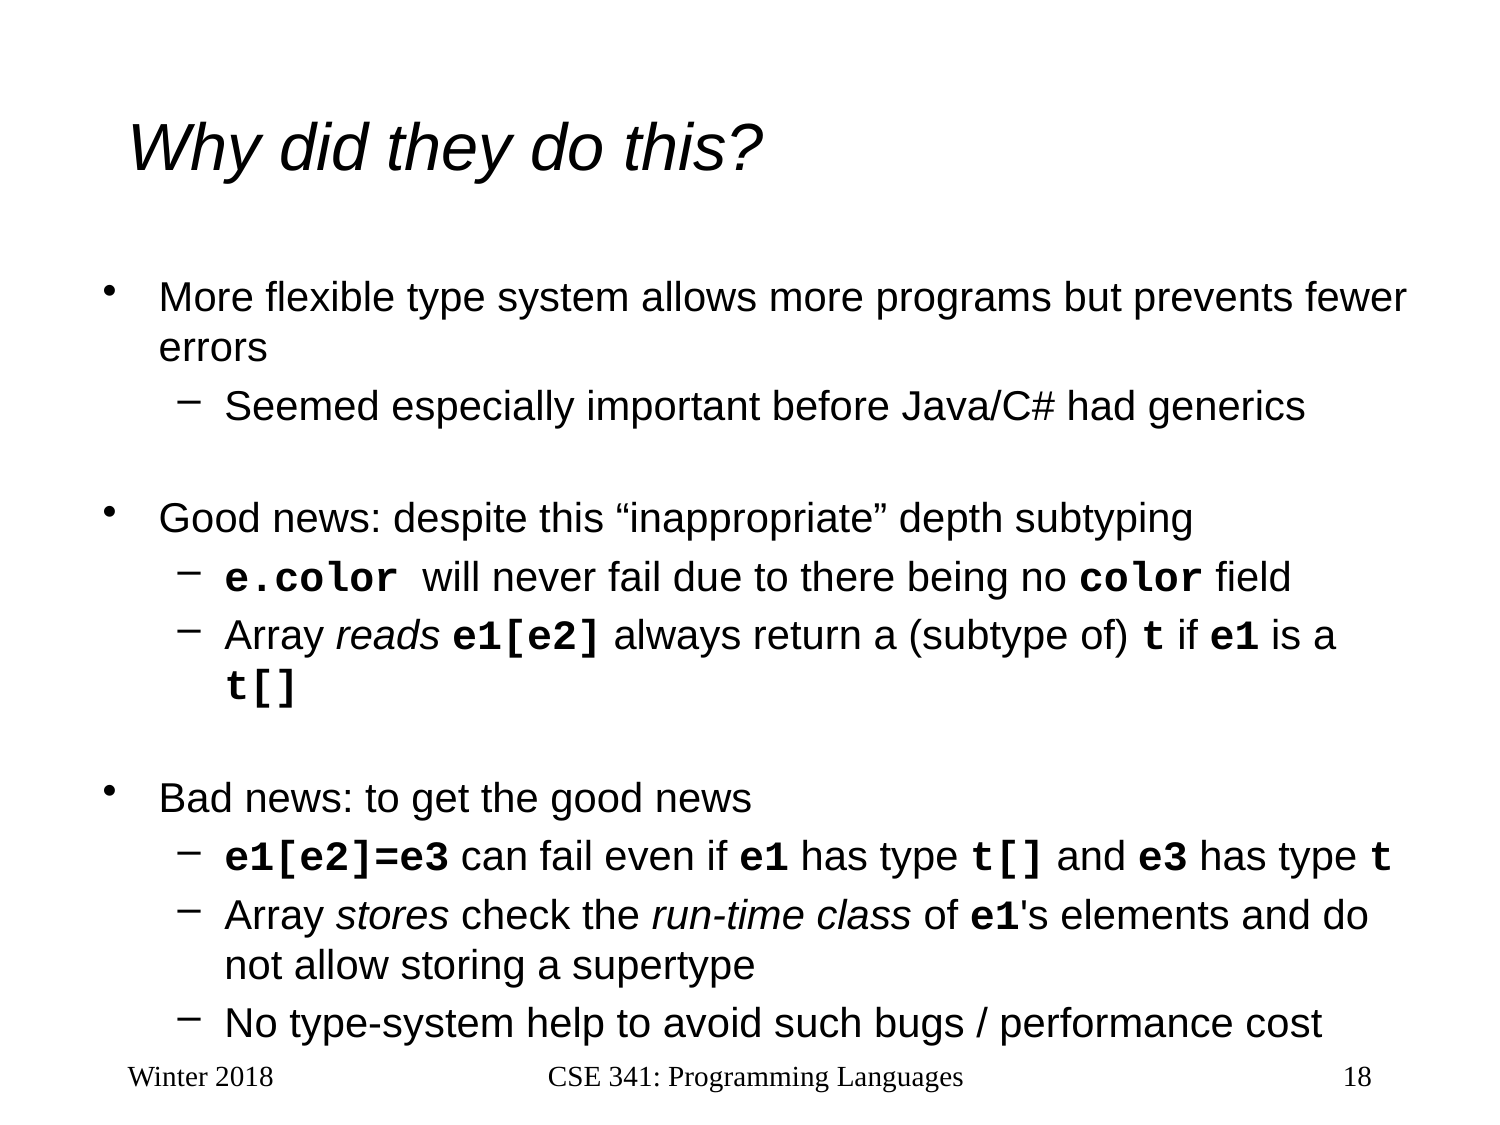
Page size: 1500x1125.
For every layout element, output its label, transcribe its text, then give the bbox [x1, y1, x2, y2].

slide_number Winter 2018 [112, 1049, 426, 1125]
title Why did they do this? [112, 49, 1388, 238]
list More flexible type system allows more programs but prevents fewer errors Seemed especially important before Java/C# had generics Good news: despite this “inappropriate” depth subtyping e.color will never fail due to there being no color field Array reads e1[e2] always return a (subtype of) t if e1 is a t[] Bad news: to get the good news e1[e2]=e3 can fail even if e1 has type t[] and e3 has type t Array stores check the run-time class of e1's elements and do not allow storing a supertype No type-system help to avoid such bugs / performance cost [87, 262, 1438, 1026]
footer CSE 341: Programming Languages [474, 1049, 1038, 1125]
slide_number 18 [1074, 1049, 1388, 1125]
